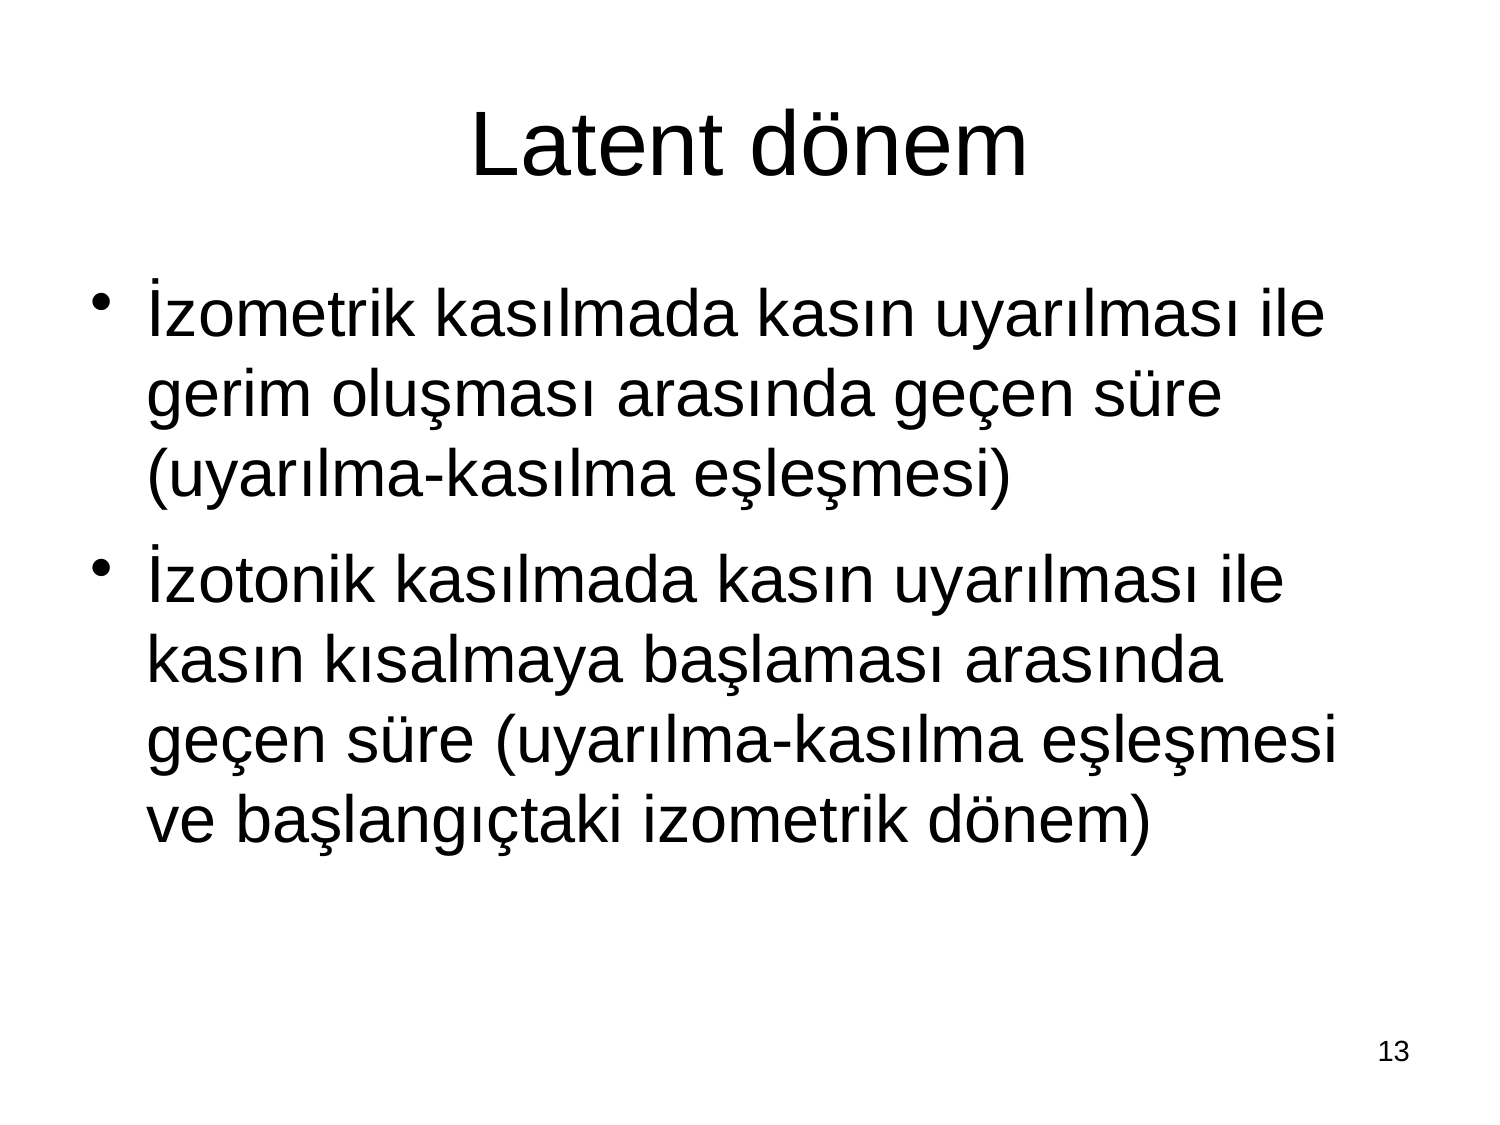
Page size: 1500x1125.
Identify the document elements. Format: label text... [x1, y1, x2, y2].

title Latent dönem [75, 45, 1425, 233]
slide_number 13 [1074, 1024, 1426, 1103]
list İzometrik kasılmada kasın uyarılması ile gerim oluşması arasında geçen süre (uyarılma-kasılma eşleşmesi) İzotonik kasılmada kasın uyarılması ile kasın kısalmaya başlaması arasında geçen süre (uyarılma-kasılma eşleşmesi ve başlangıçtaki izometrik dönem) [75, 262, 1425, 1005]
